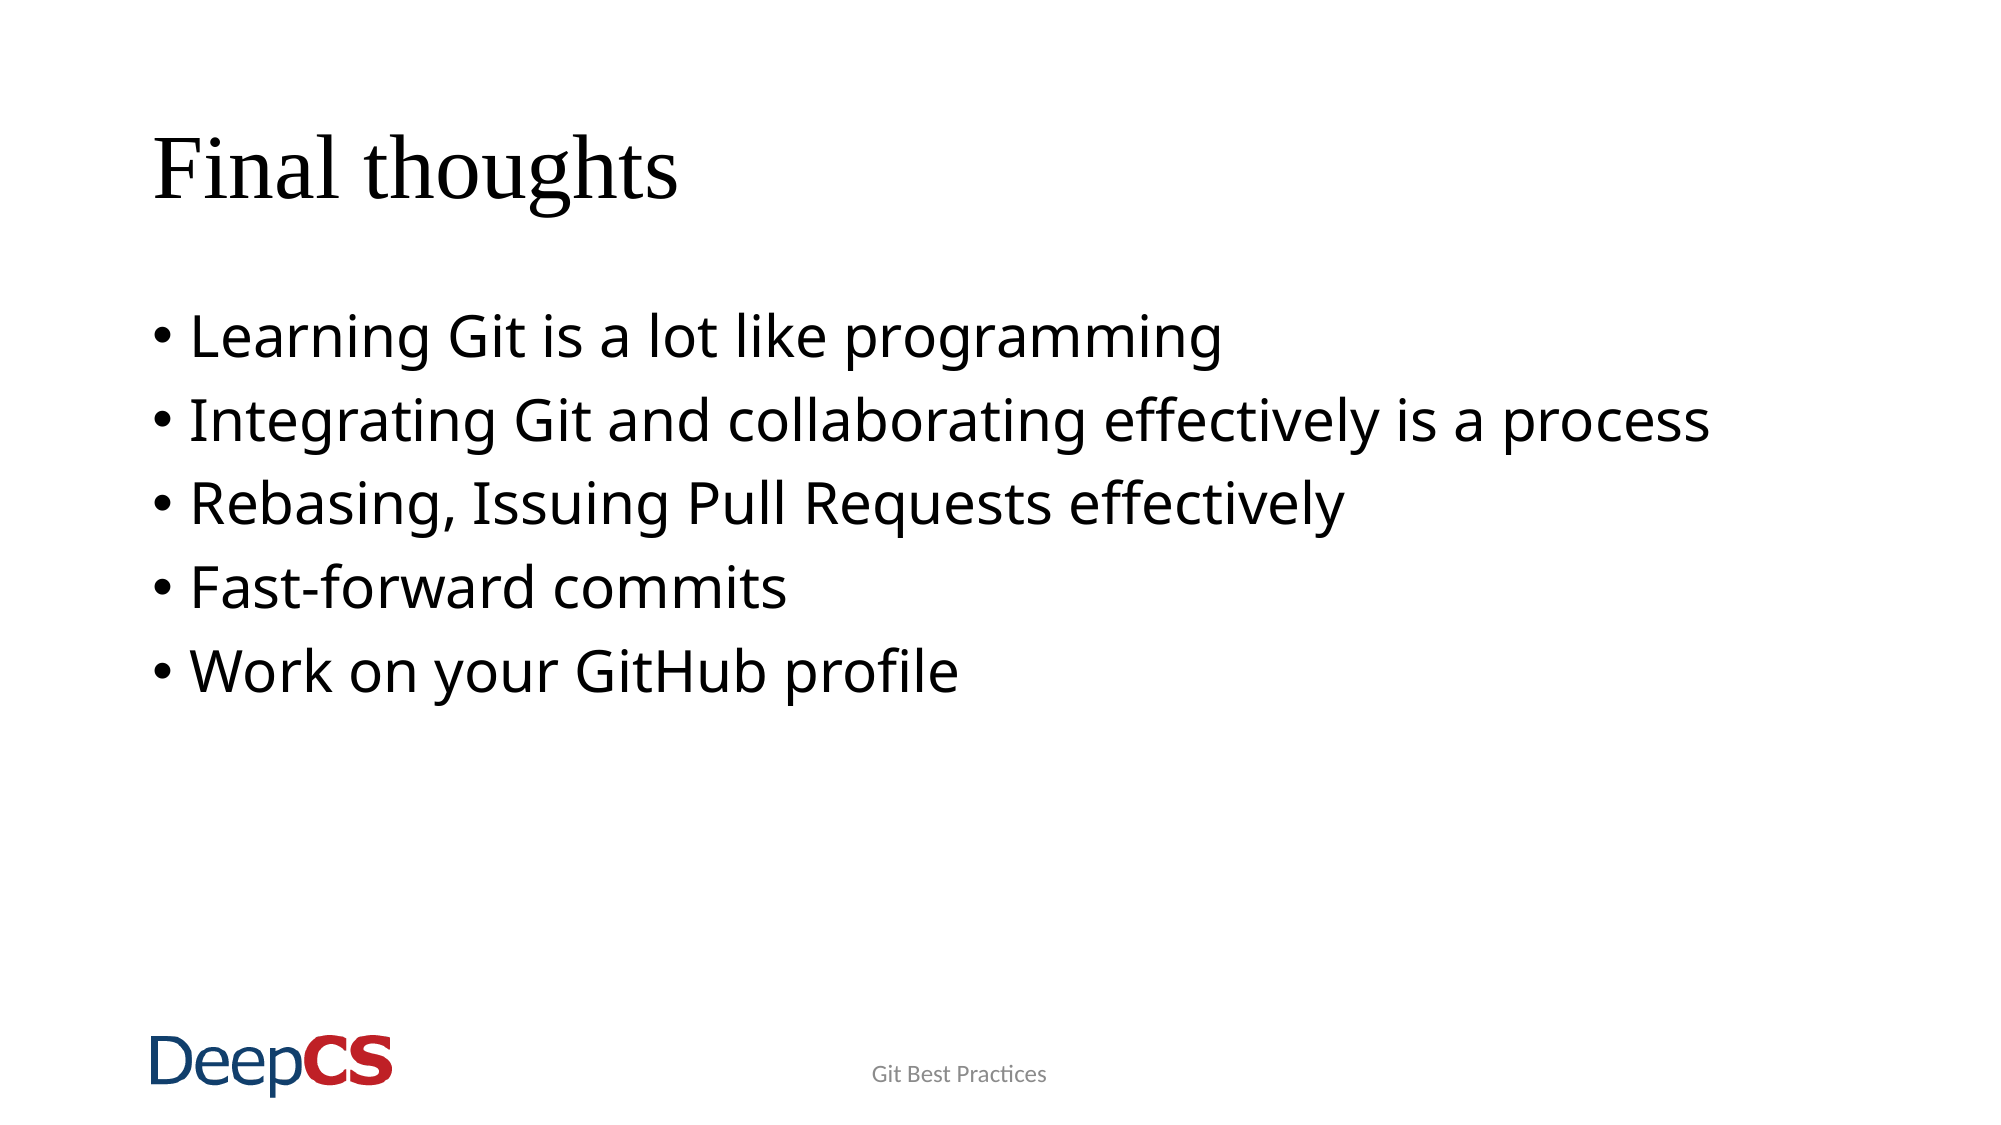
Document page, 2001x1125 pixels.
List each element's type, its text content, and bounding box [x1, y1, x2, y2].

footer Git Best Practices [622, 1042, 1298, 1103]
title Final thoughts [137, 59, 1863, 278]
picture [137, 1022, 398, 1109]
list Learning Git is a lot like programming Integrating Git and collaborating effectively is a process Rebasing, Issuing Pull Requests effectively Fast-forward commits Work on your GitHub profile [137, 299, 1863, 1014]
